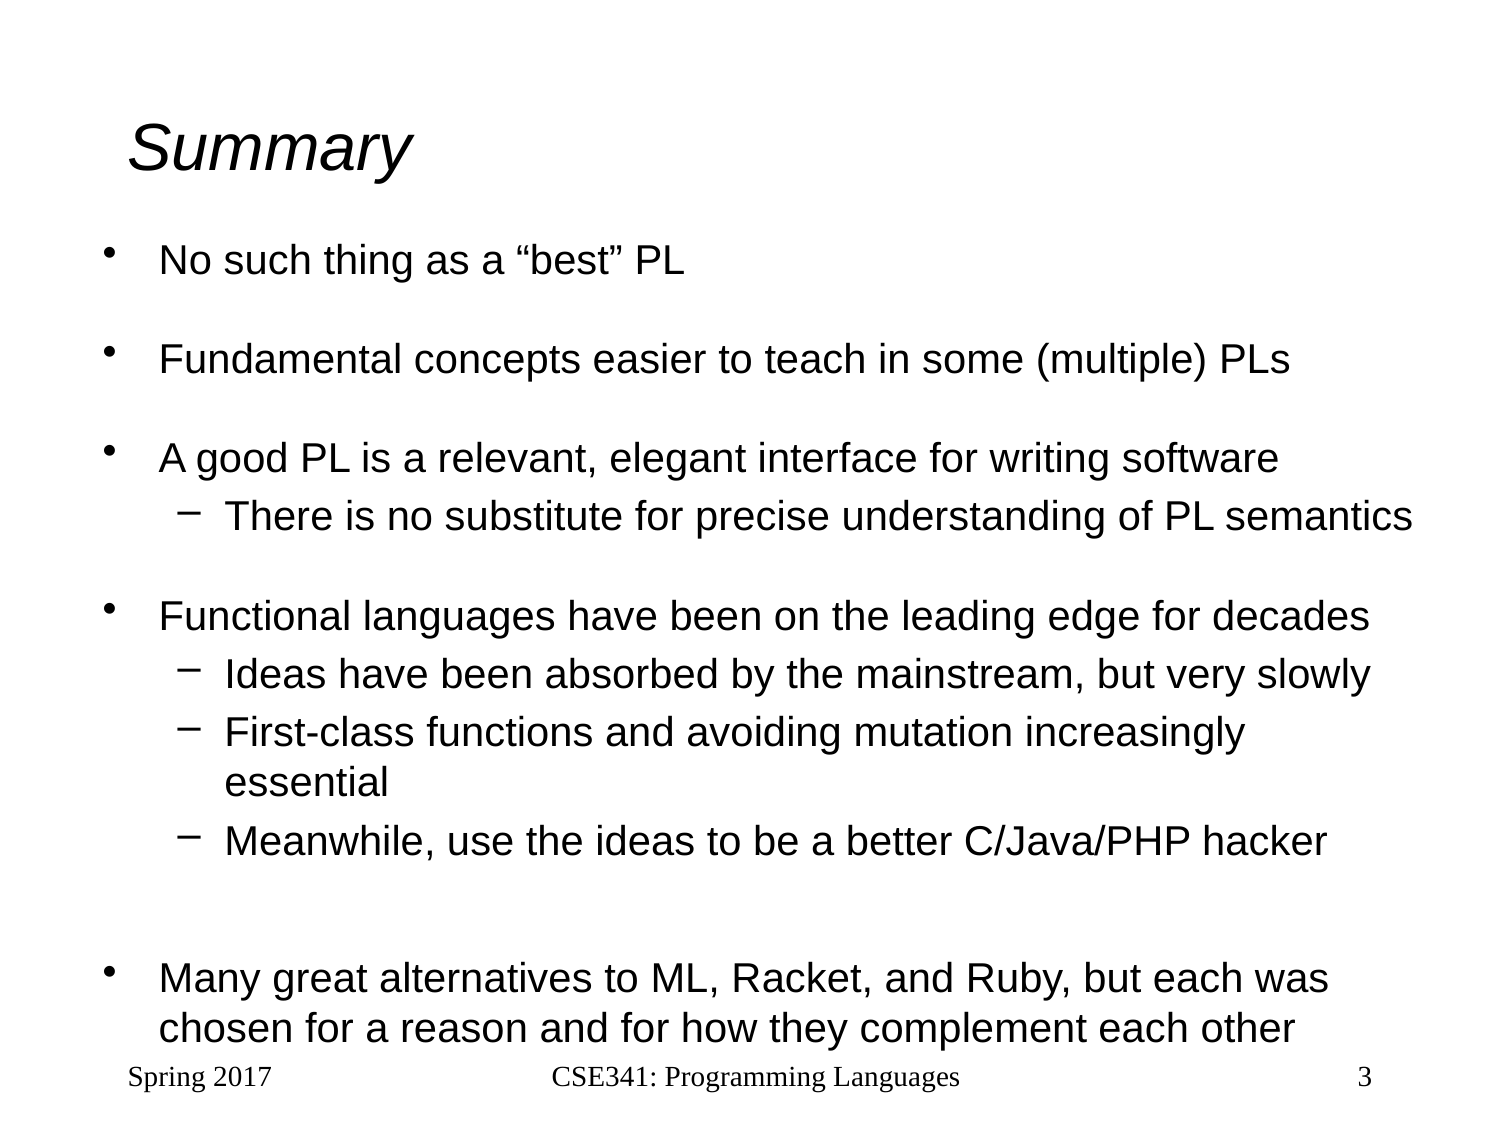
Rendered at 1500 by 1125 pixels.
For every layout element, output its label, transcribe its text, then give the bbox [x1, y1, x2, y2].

slide_number Spring 2017 [112, 1049, 426, 1125]
title Summary [112, 49, 1388, 224]
slide_number 3 [1074, 1049, 1388, 1125]
list No such thing as a “best” PL Fundamental concepts easier to teach in some (multiple) PLs A good PL is a relevant, elegant interface for writing software There is no substitute for precise understanding of PL semantics Functional languages have been on the leading edge for decades Ideas have been absorbed by the mainstream, but very slowly First-class functions and avoiding mutation increasingly essential Meanwhile, use the ideas to be a better C/Java/PHP hacker Many great alternatives to ML, Racket, and Ruby, but each was chosen for a reason and for how they complement each other [87, 224, 1438, 1026]
footer CSE341: Programming Languages [474, 1049, 1038, 1125]
